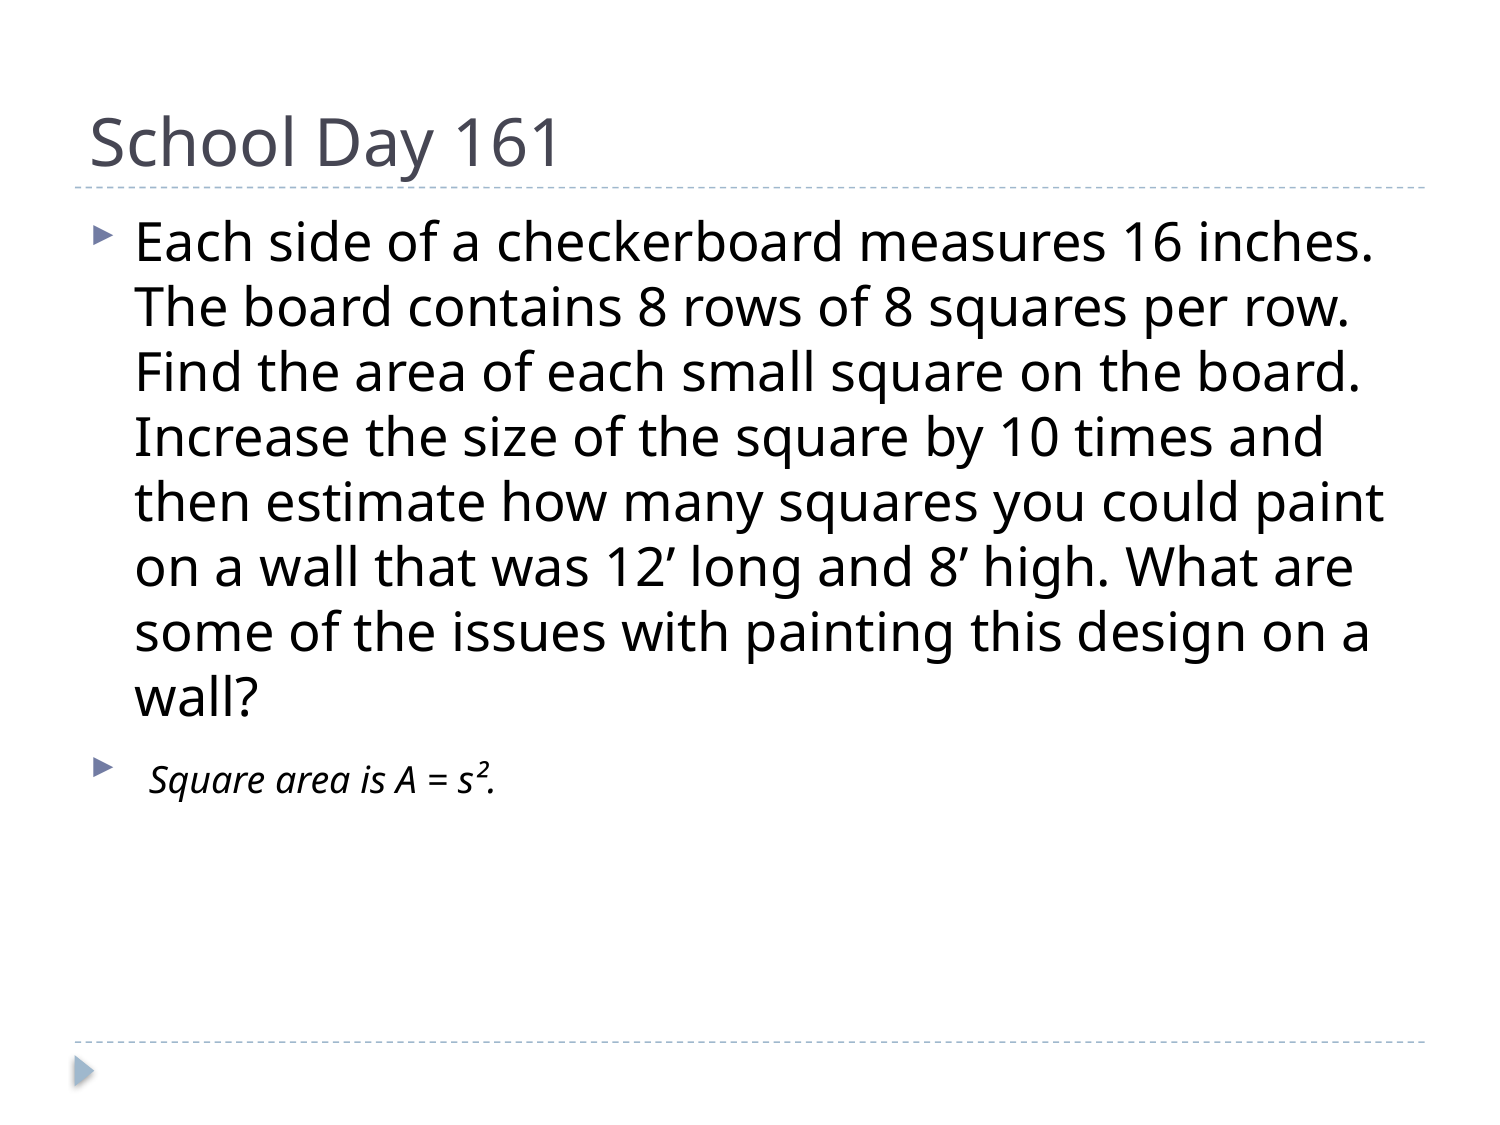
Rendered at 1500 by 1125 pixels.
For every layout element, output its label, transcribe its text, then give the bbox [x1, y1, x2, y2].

title School Day 161 [75, 24, 1425, 188]
list Each side of a checkerboard measures 16 inches. The board contains 8 rows of 8 squares per row. Find the area of each small square on the board. Increase the size of the square by 10 times and then estimate how many squares you could paint on a wall that was 12’ long and 8’ high. What are some of the issues with painting this design on a wall? Square area is A = s². [75, 200, 1425, 1010]
